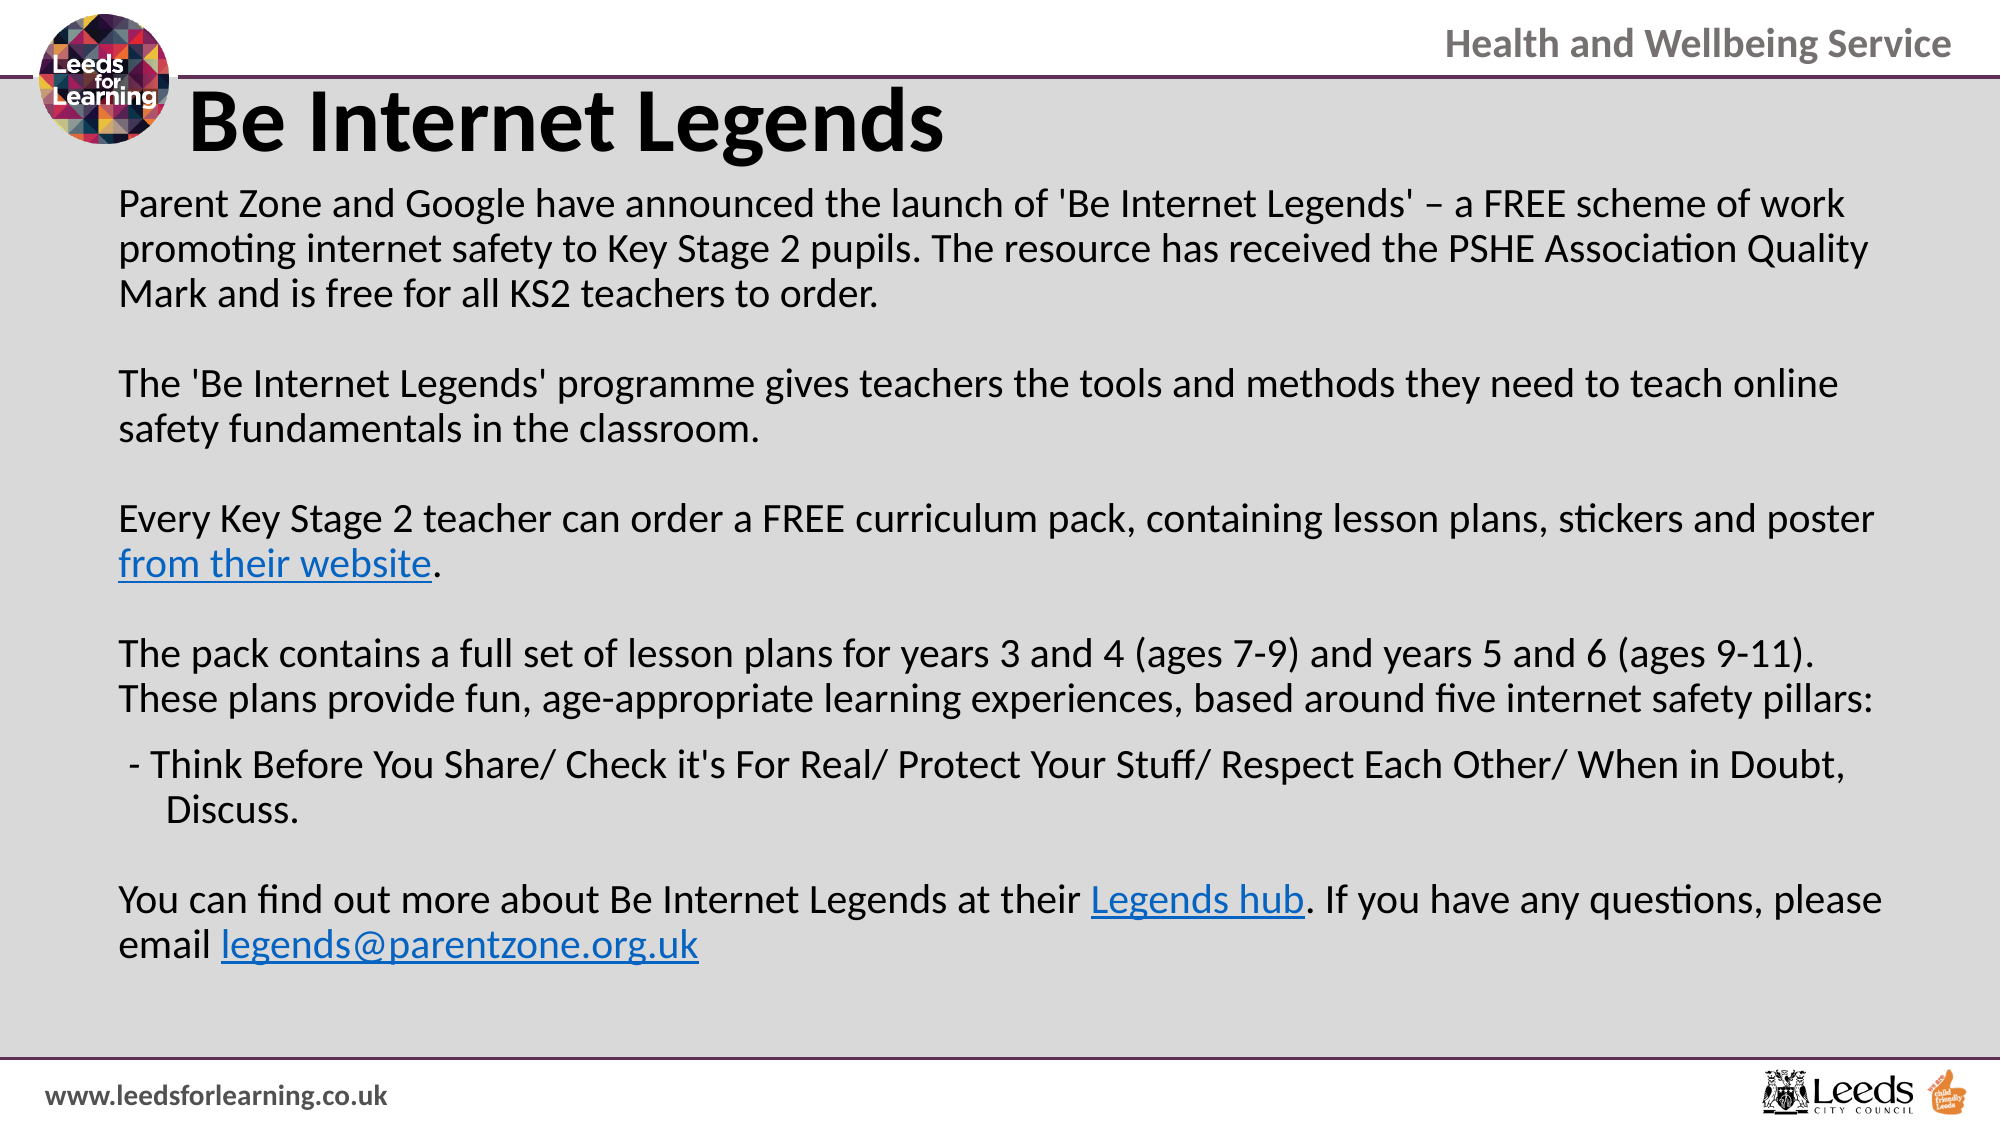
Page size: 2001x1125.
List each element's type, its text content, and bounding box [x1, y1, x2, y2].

title Be Internet Legends [173, 35, 1899, 174]
picture [1740, 1060, 1982, 1120]
list Parent Zone and Google have announced the launch of 'Be Internet Legends' – a FREE scheme of work promoting internet safety to Key Stage 2 pupils. The resource has received the PSHE Association Quality Mark and is free for all KS2 teachers to order. The 'Be Internet Legends' programme gives teachers the tools and methods they need to teach online safety fundamentals in the classroom. Every Key Stage 2 teacher can order a FREE curriculum pack, containing lesson plans, stickers and poster from their website. The pack contains a full set of lesson plans for years 3 and 4 (ages 7-9) and years 5 and 6 (ages 9-11). These plans provide fun, age-appropriate learning experiences, based around five internet safety pillars: - Think Before You Share/ Check it's For Real/ Protect Your Stuff/ Respect Each Other/ When in Doubt, Discuss. You can find out more about Be Internet Legends at their Legends hub. If you have any questions, please email legends@parentzone.org.uk [103, 174, 1899, 1014]
picture [39, 14, 169, 144]
